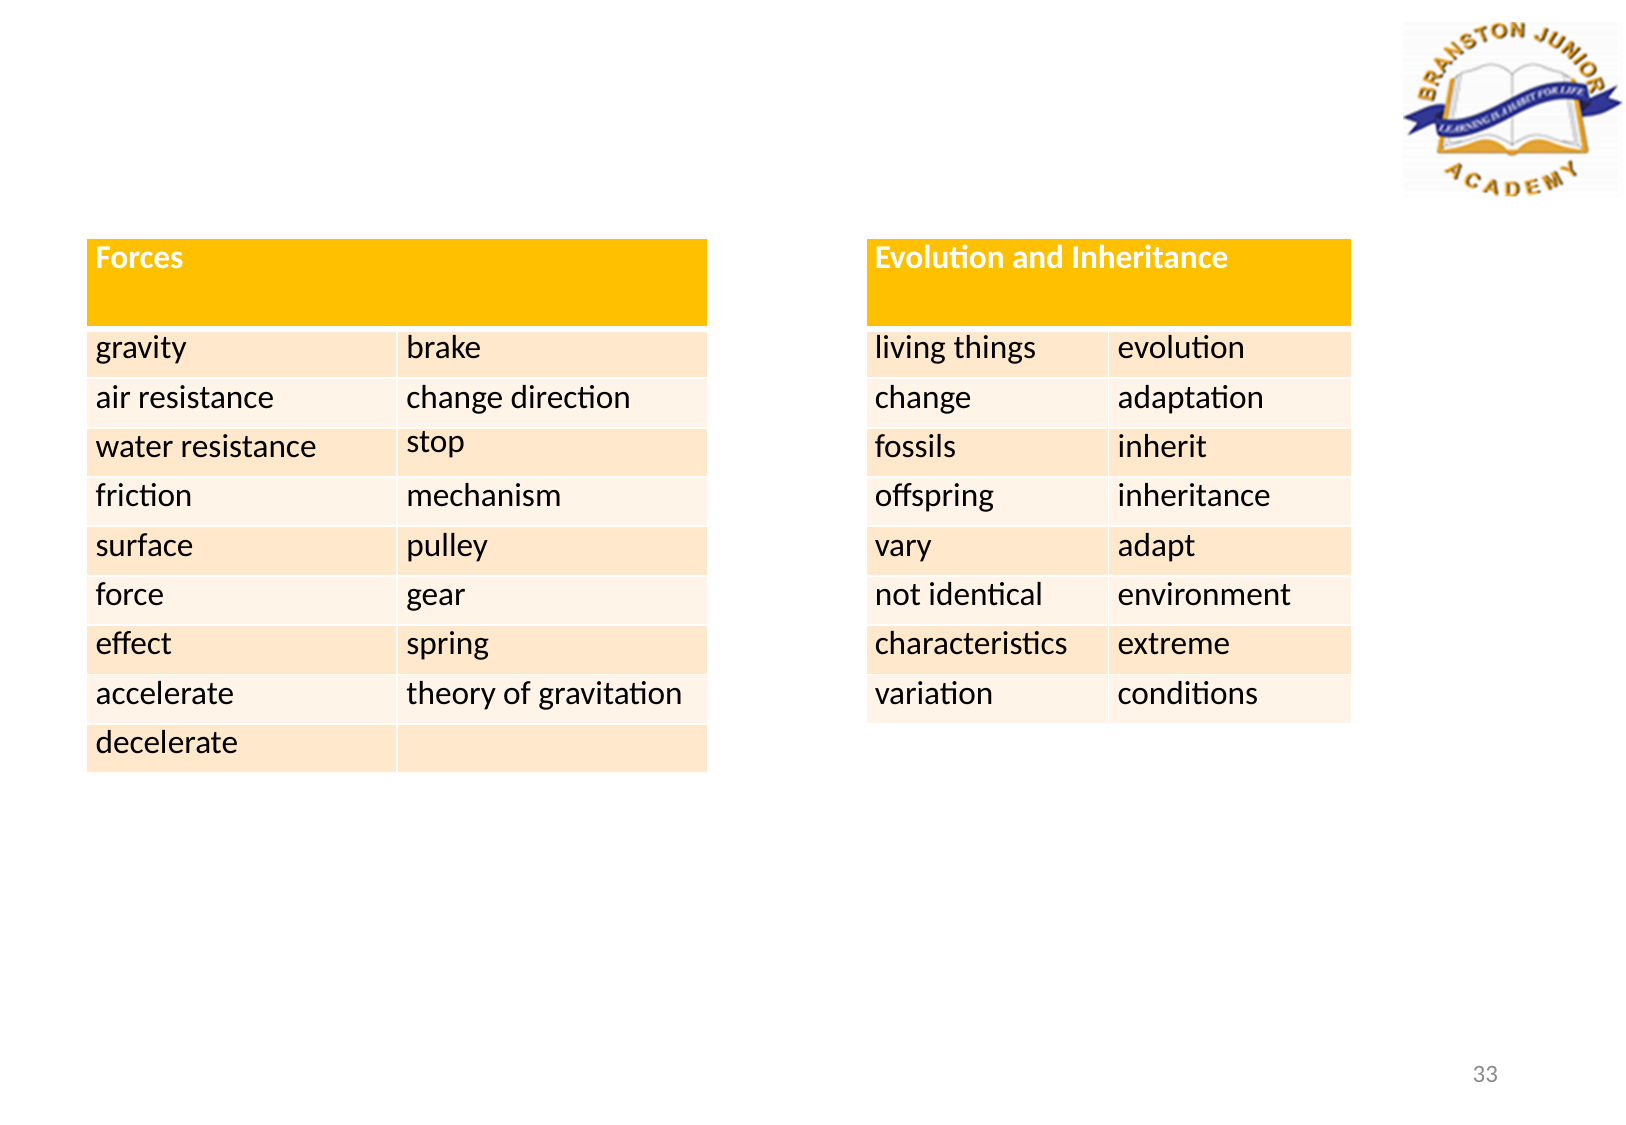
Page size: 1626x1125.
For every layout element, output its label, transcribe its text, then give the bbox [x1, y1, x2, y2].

table_cell change [867, 379, 1108, 427]
table_cell force [87, 577, 396, 624]
table_cell [398, 725, 707, 772]
table_cell living things [867, 332, 1108, 377]
table_cell water resistance [87, 429, 396, 476]
table_cell stop [398, 429, 707, 476]
table_cell vary [867, 527, 1108, 575]
table_cell change direction [398, 379, 707, 427]
table_cell pulley [398, 527, 707, 575]
picture [1403, 22, 1624, 198]
table_cell extreme [1109, 626, 1351, 674]
table_cell evolution [1109, 332, 1351, 377]
table_cell conditions [1109, 675, 1351, 723]
table_cell gear [398, 577, 707, 624]
table_cell brake [398, 332, 707, 377]
table_cell adapt [1109, 527, 1351, 575]
table_header Forces [87, 239, 707, 326]
slide_number 33 [1147, 1042, 1514, 1103]
table_cell variation [867, 675, 1108, 723]
table_cell characteristics [867, 626, 1108, 674]
table_cell fossils [867, 429, 1108, 476]
table_cell accelerate [87, 675, 396, 723]
table_cell gravity [87, 332, 396, 377]
table_cell inheritance [1109, 478, 1351, 525]
table_cell adaptation [1109, 379, 1351, 427]
table_cell inherit [1109, 429, 1351, 476]
table_cell spring [398, 626, 707, 674]
table_cell friction [87, 478, 396, 525]
table_cell effect [87, 626, 396, 674]
table_cell environment [1109, 577, 1351, 624]
table_cell mechanism [398, 478, 707, 525]
table_cell surface [87, 527, 396, 575]
table_cell offspring [867, 478, 1108, 525]
table_cell air resistance [87, 379, 396, 427]
table_header Evolution and Inheritance [867, 239, 1351, 326]
table_cell theory of gravitation [398, 675, 707, 723]
table_cell not identical [867, 577, 1108, 624]
table_cell decelerate [87, 725, 396, 772]
